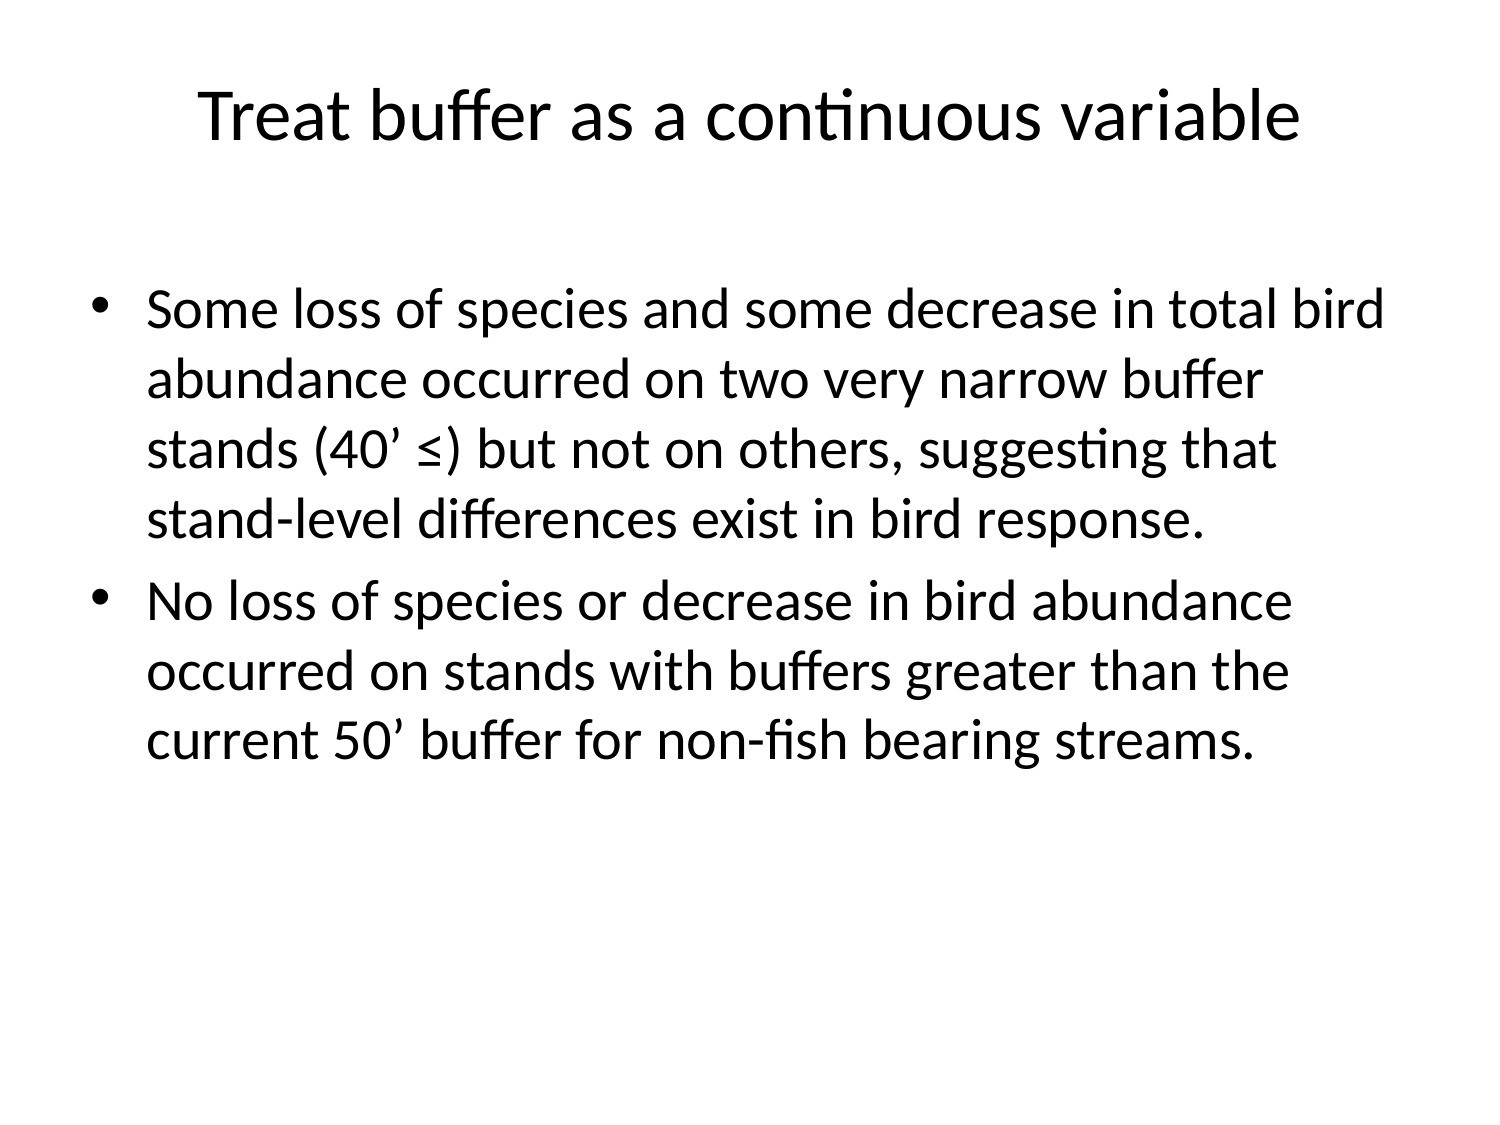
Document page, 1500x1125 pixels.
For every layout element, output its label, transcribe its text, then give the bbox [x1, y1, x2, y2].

title Treat buffer as a continuous variable [75, 45, 1425, 175]
list Some loss of species and some decrease in total bird abundance occurred on two very narrow buffer stands (40’ ≤) but not on others, suggesting that stand-level differences exist in bird response. No loss of species or decrease in bird abundance occurred on stands with buffers greater than the current 50’ buffer for non-fish bearing streams. [75, 262, 1425, 1005]
